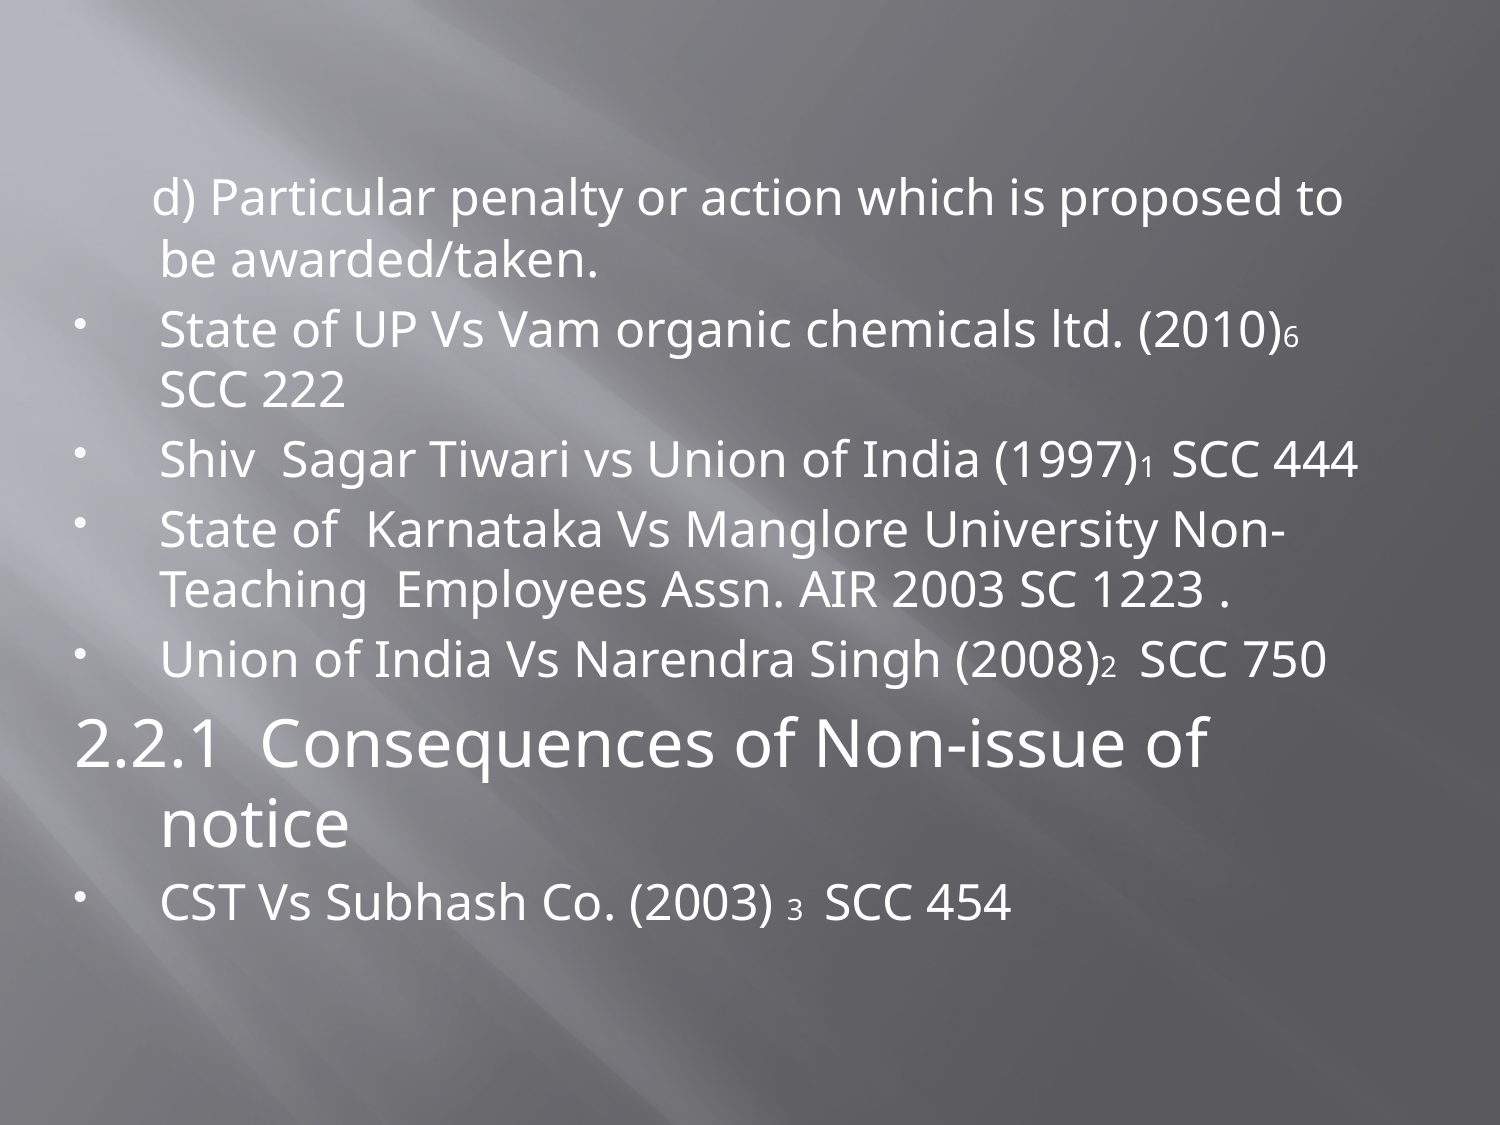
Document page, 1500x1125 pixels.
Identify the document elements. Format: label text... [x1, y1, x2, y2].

list d) Particular penalty or action which is proposed to be awarded/taken. State of UP Vs Vam organic chemicals ltd. (2010)6 SCC 222 Shiv Sagar Tiwari vs Union of India (1997)1 SCC 444 State of Karnataka Vs Manglore University Non- Teaching Employees Assn. AIR 2003 SC 1223 . Union of India Vs Narendra Singh (2008)2 SCC 750 2.2.1 Consequences of Non-issue of notice CST Vs Subhash Co. (2003) 3 SCC 454 [37, 149, 1425, 950]
